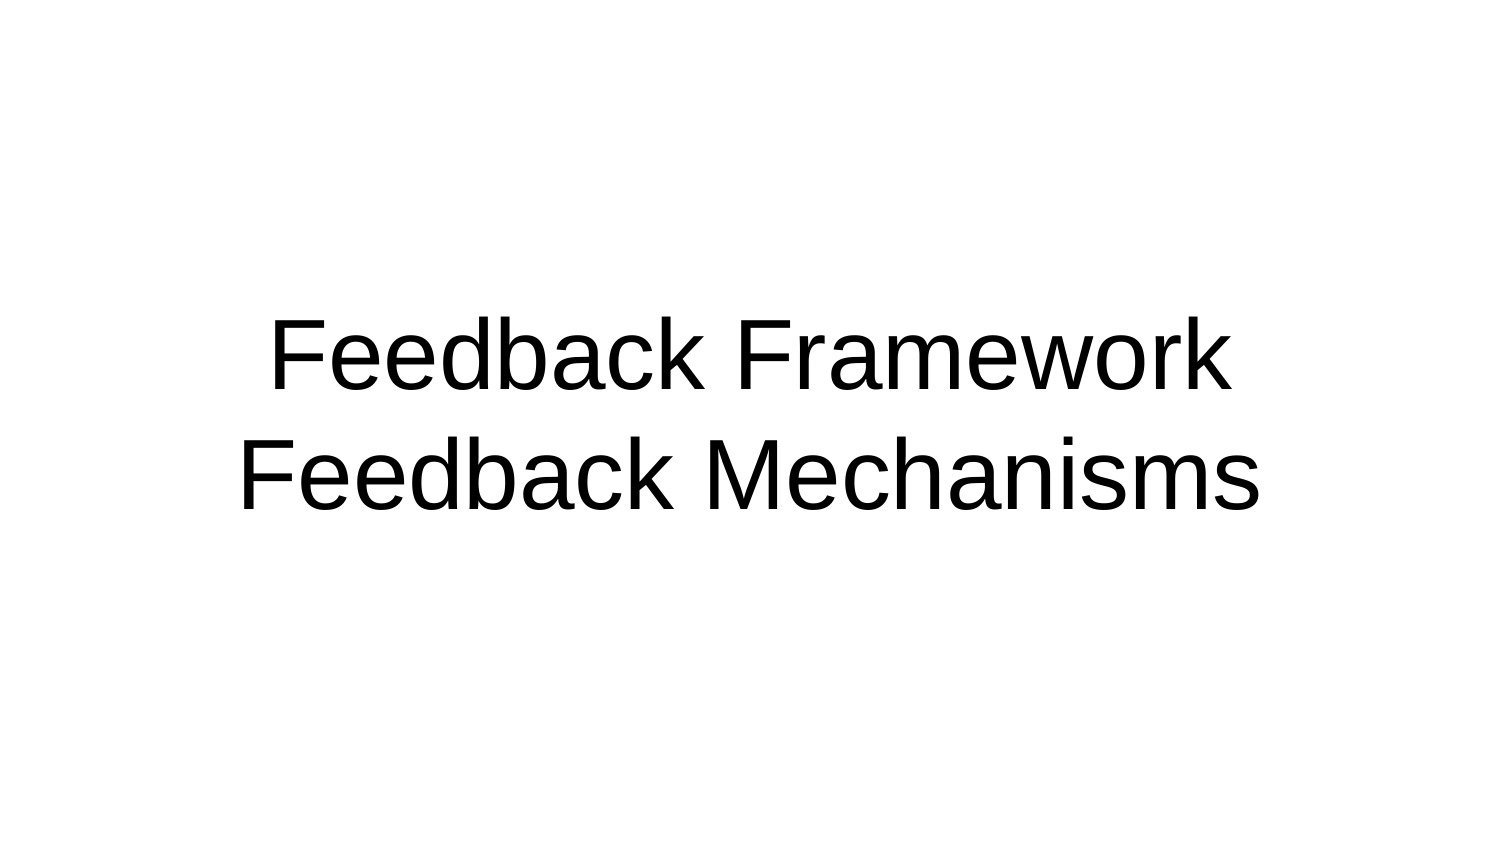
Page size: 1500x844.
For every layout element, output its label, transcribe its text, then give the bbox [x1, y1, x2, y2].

title Feedback Framework Feedback Mechanisms [80, 73, 1420, 745]
